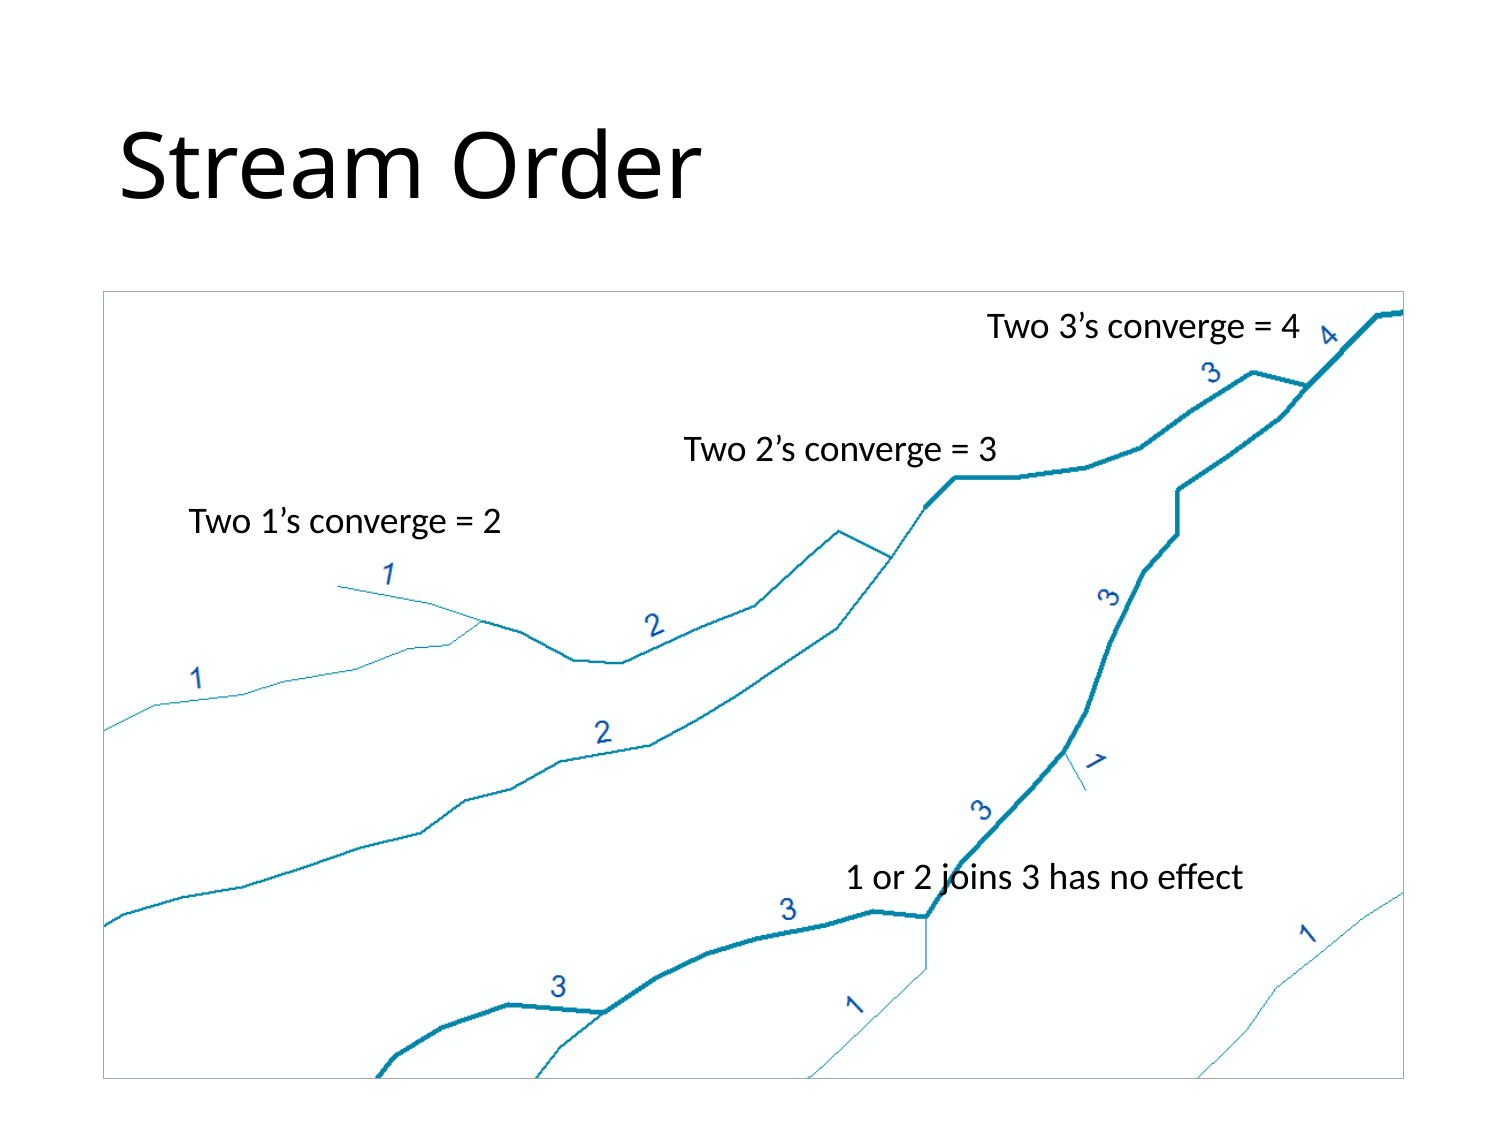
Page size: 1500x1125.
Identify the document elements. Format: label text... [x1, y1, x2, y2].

picture [103, 291, 1404, 924]
picture [103, 316, 1404, 1079]
picture [381, 1008, 597, 1079]
title Stream Order [103, 59, 1397, 278]
